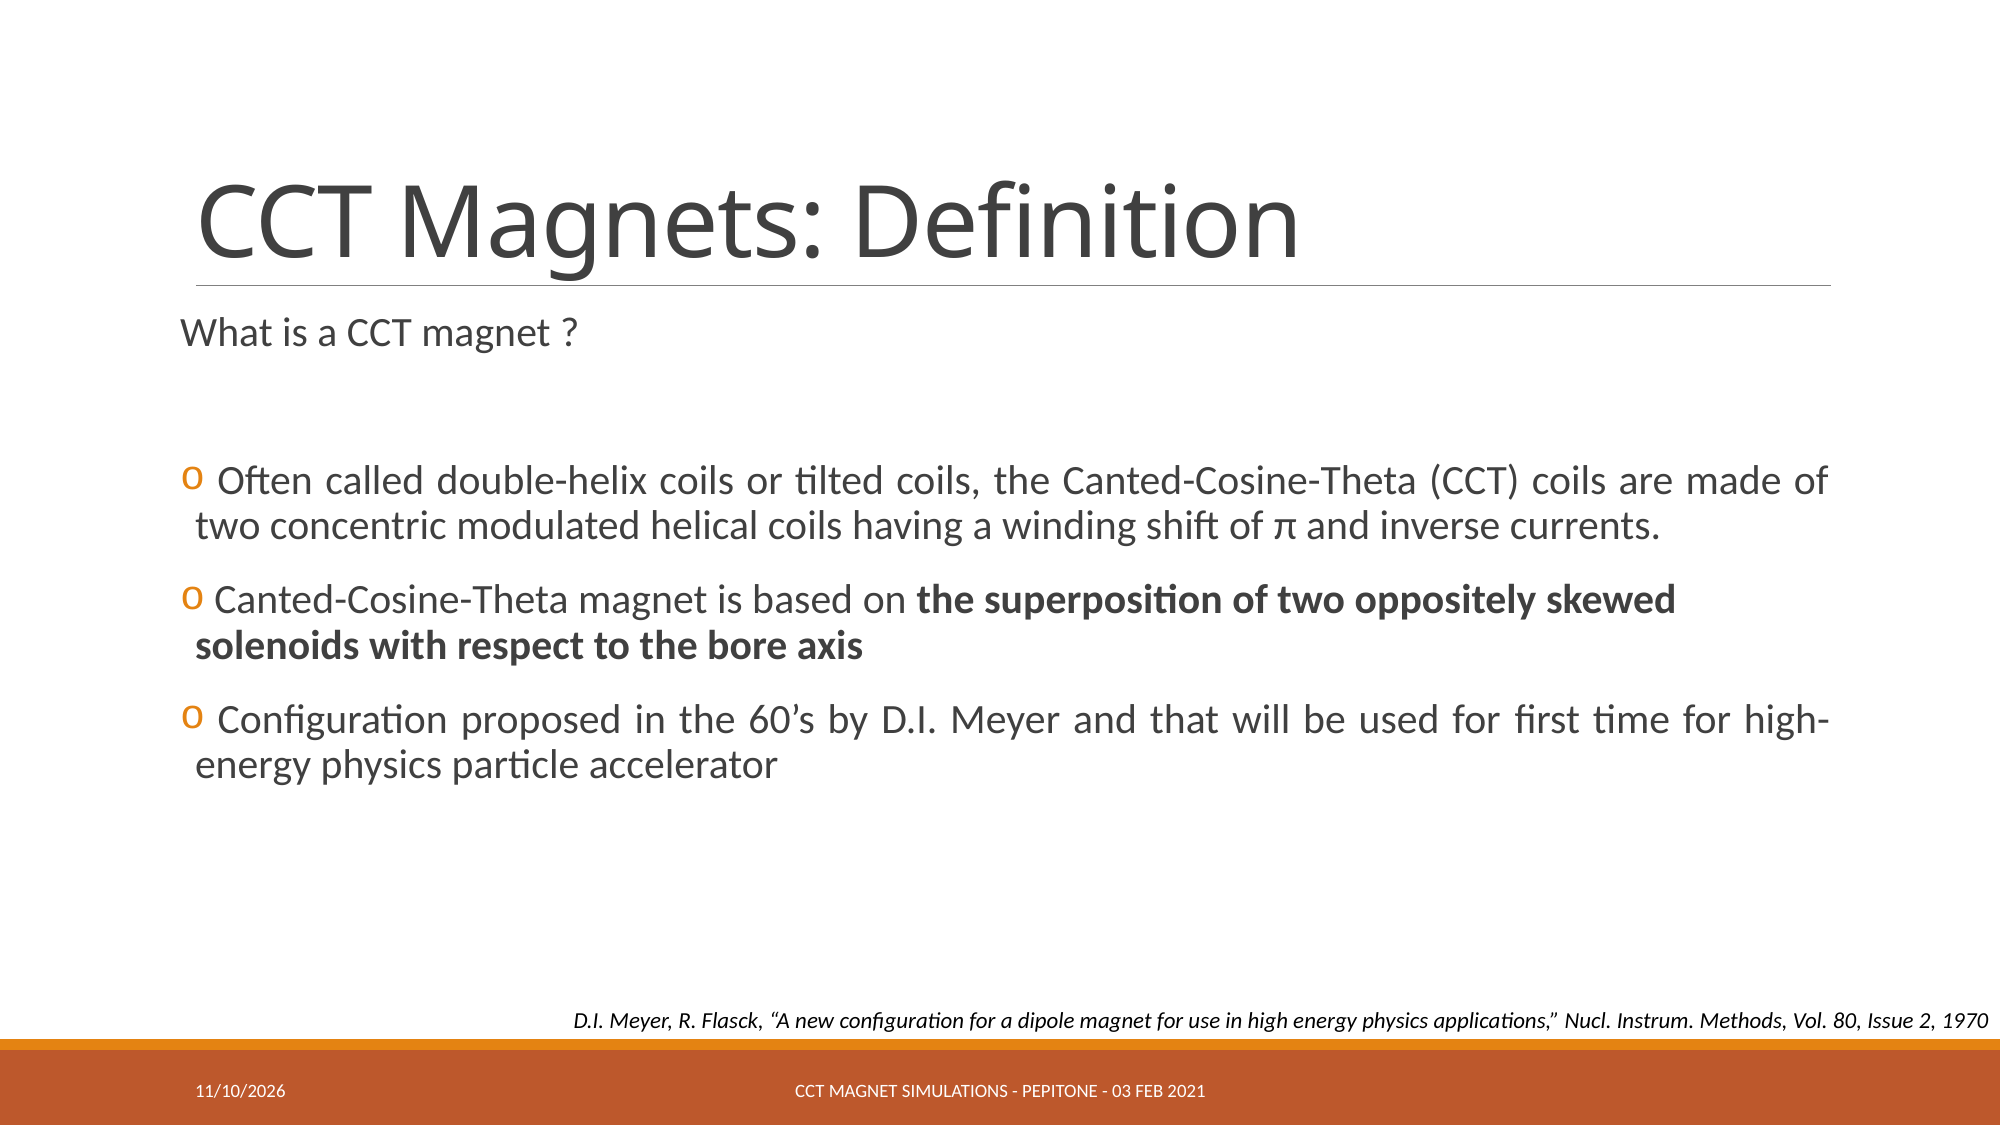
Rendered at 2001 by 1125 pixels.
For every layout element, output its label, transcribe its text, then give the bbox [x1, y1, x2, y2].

slide_number 04-Feb-21 [180, 1059, 586, 1120]
text_box D.I. Meyer, R. Flasck, “A new configuration for a dipole magnet for use in high energy physics applications,” Nucl. Instrum. Methods, Vol. 80, Issue 2, 1970 [304, 998, 2000, 1041]
list What is a CCT magnet ? Often called double-helix coils or tilted coils, the Canted-Cosine-Theta (CCT) coils are made of two concentric modulated helical coils having a winding shift of π and inverse currents. Canted-Cosine-Theta magnet is based on the superposition of two oppositely skewed solenoids with respect to the bore axis Configuration proposed in the 60’s by D.I. Meyer and that will be used for first time for high-energy physics particle accelerator [180, 302, 1830, 963]
footer CCT magnet simulations - Pepitone - 03 feb 2021 [604, 1059, 1396, 1120]
title CCT Magnets: Definition [180, 47, 1830, 285]
text_box [1207, 439, 1947, 491]
